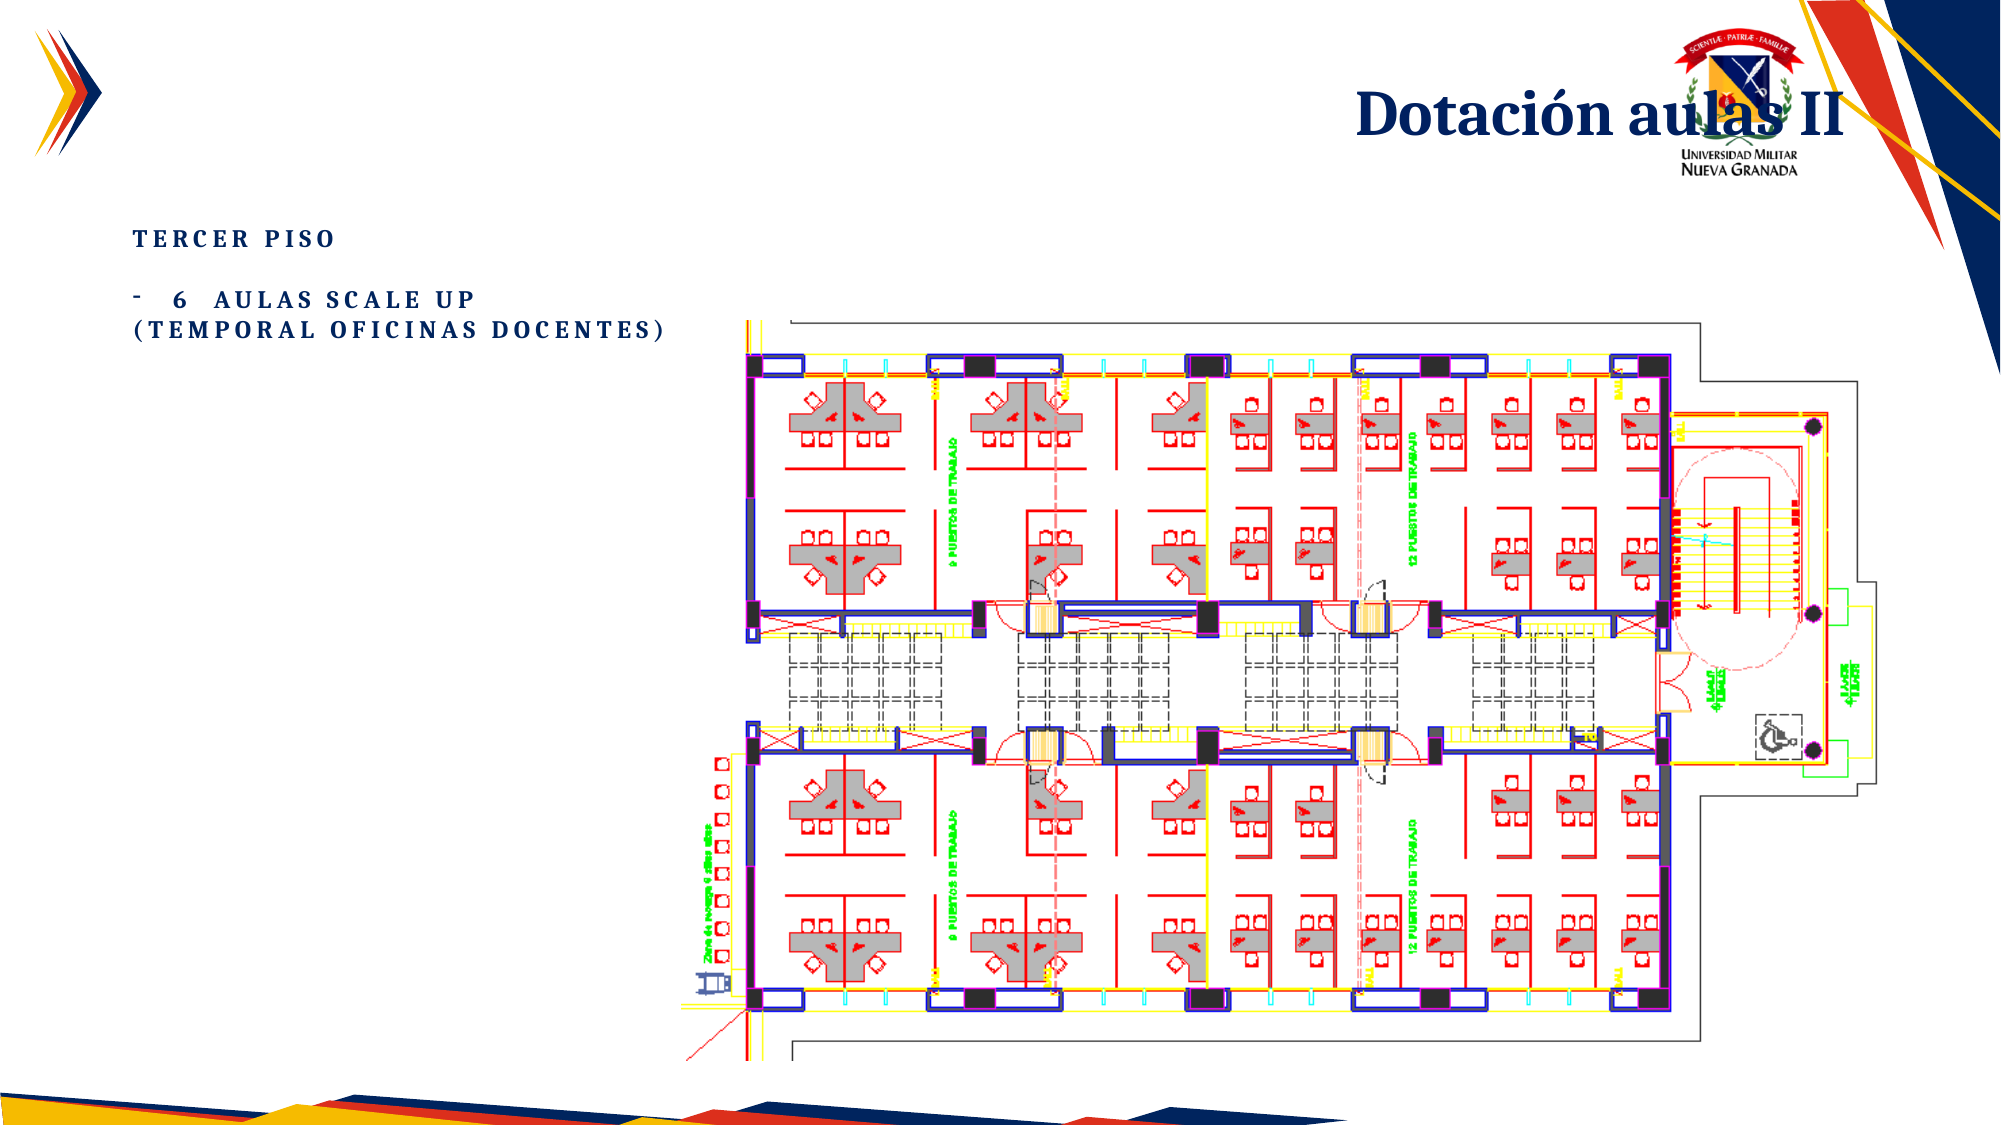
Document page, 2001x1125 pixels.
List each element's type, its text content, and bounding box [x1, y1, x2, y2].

picture [1673, 149, 1805, 176]
picture [1673, 28, 1805, 70]
picture [681, 320, 1911, 1061]
text_box Dotación aulas II [258, 70, 1911, 149]
text_box TERCER PISO 6 AULAS SCALE UP (TEMPORAL OFICINAS DOCENTES) [117, 215, 974, 351]
